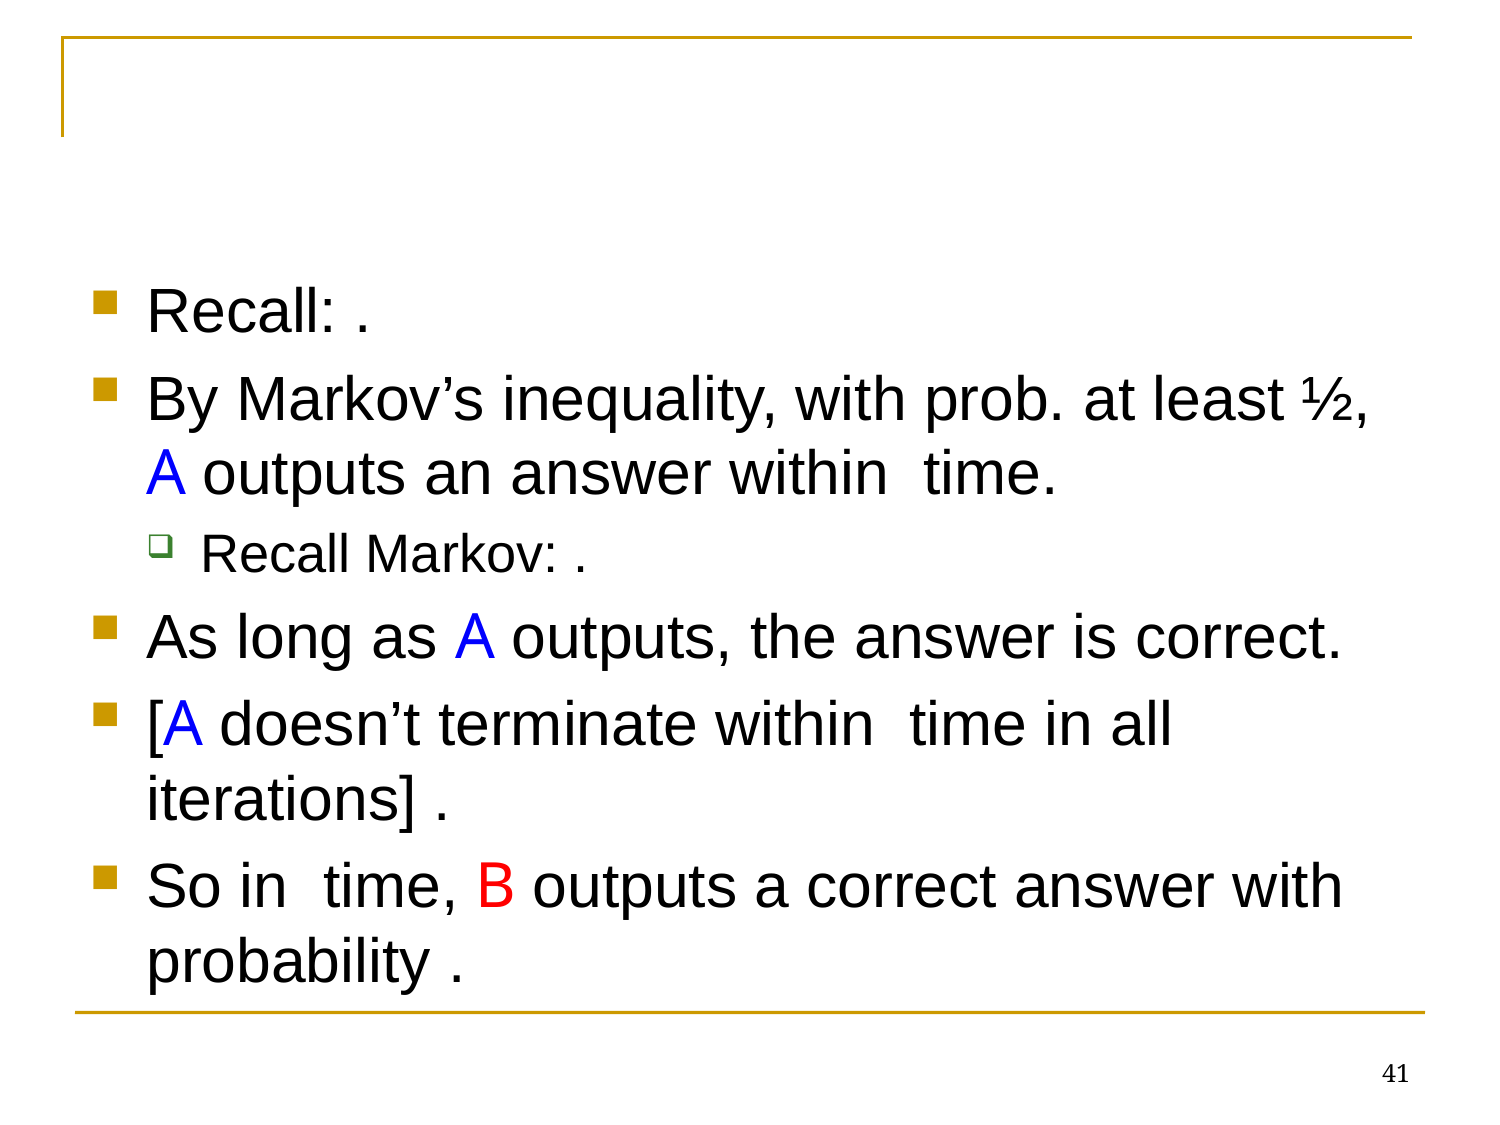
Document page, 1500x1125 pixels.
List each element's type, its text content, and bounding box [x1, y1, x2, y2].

slide_number 41 [1074, 1024, 1425, 1100]
